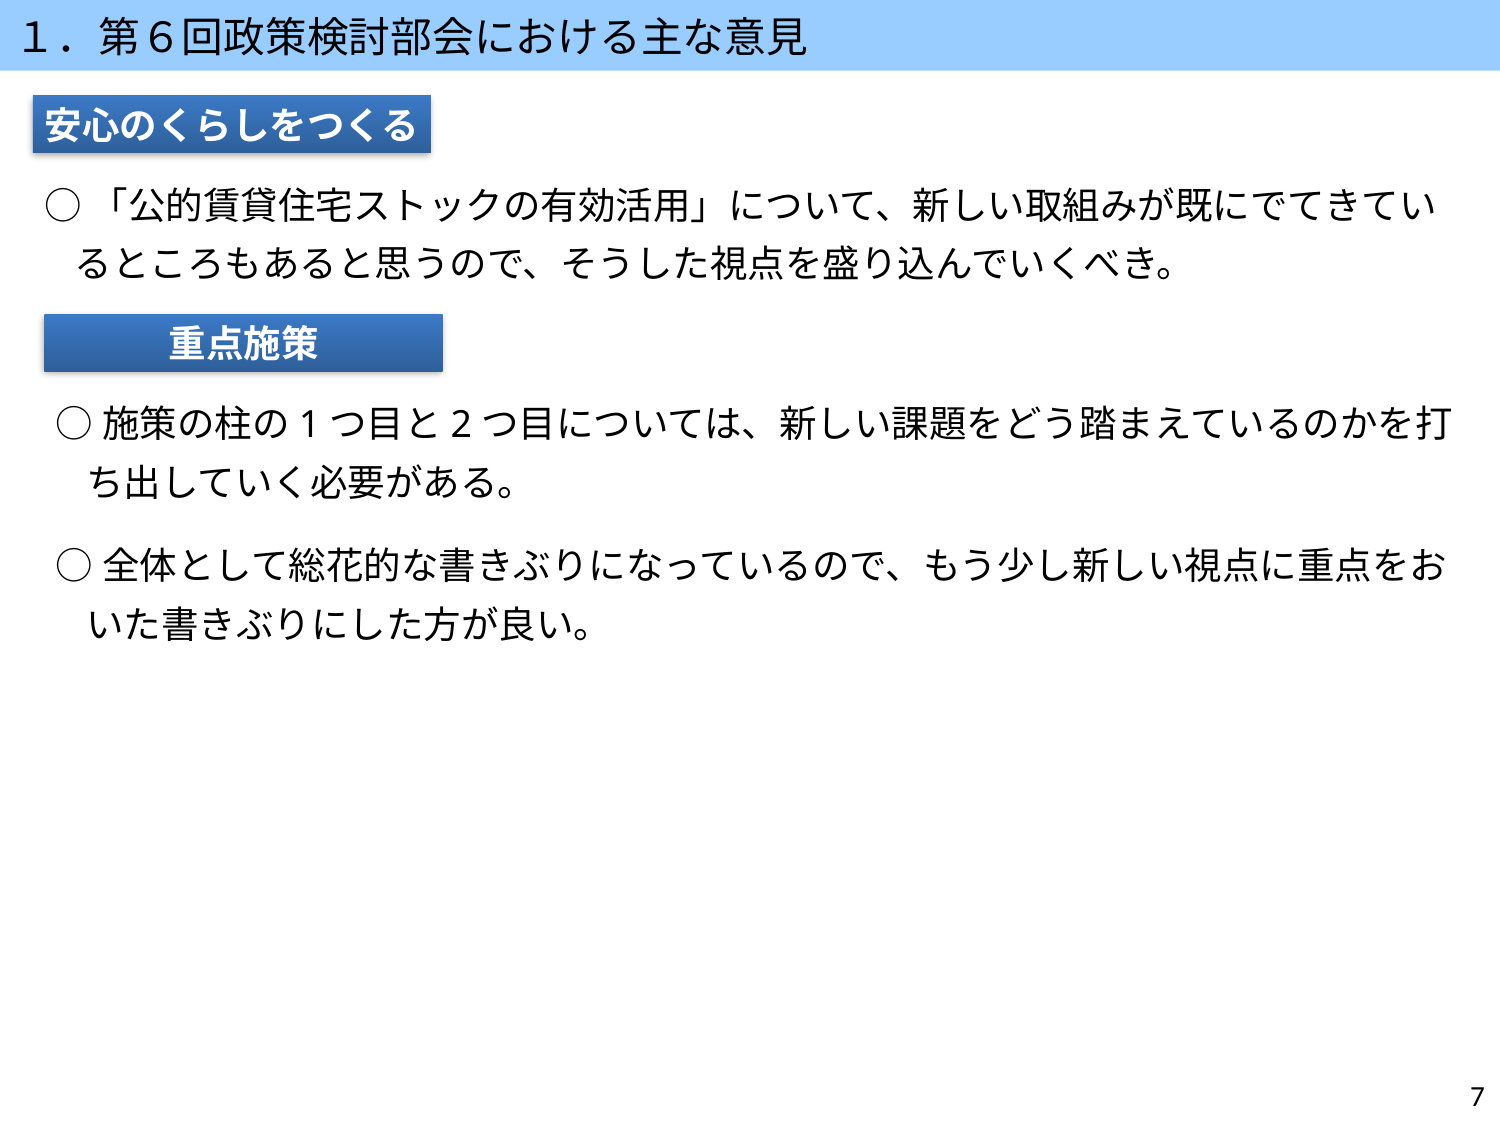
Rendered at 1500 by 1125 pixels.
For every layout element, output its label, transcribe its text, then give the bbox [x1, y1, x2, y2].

text_box １．第６回政策検討部会における主な意見 [0, 0, 1500, 71]
text_box ○「公的賃貸住宅ストックの有効活用」について、新しい取組みが既にでてきているところもあると思うので、そうした視点を盛り込んでいくべき。 [29, 160, 1471, 293]
text_box 7 [1419, 1065, 1500, 1125]
text_box 重点施策 [44, 314, 443, 372]
text_box ○施策の柱の1つ目と2つ目については、新しい課題をどう踏まえているのかを打ち出していく必要がある。 ○全体として総花的な書きぶりになっているので、もう少し新しい視点に重点をおいた書きぶりにした方が良い。 [40, 379, 1482, 653]
text_box 安心のくらしをつくる [32, 95, 431, 153]
